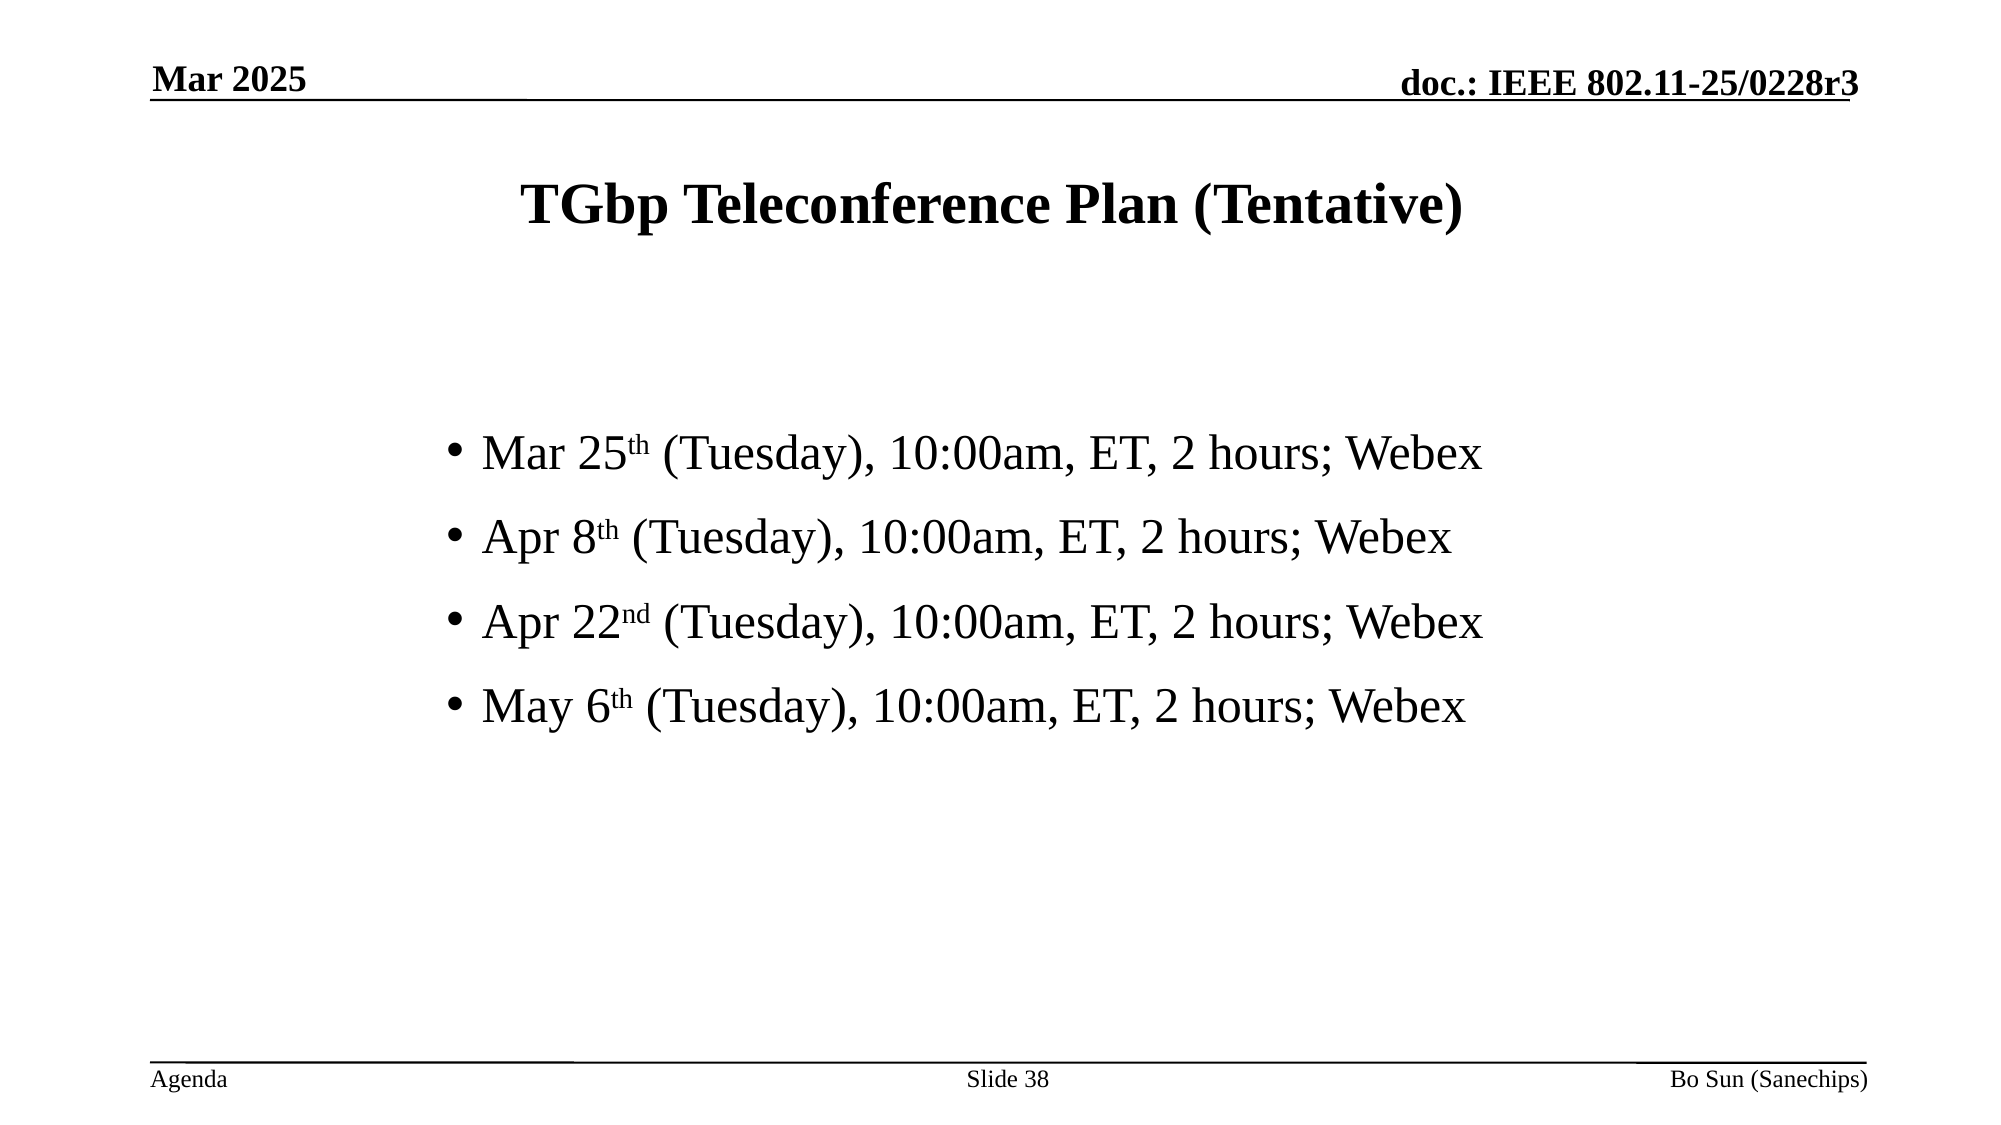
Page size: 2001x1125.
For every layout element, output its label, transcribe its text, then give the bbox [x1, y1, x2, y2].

slide_number Slide 38 [949, 1061, 1067, 1123]
footer Bo Sun (Sanechips) [1171, 1061, 1869, 1093]
text_box TGbp Teleconference Plan (Tentative) [149, 112, 1850, 288]
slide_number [152, 54, 563, 100]
text_box Mar 25th (Tuesday), 10:00am, ET, 2 hours; Webex Apr 8th (Tuesday), 10:00am, ET, 2 hours; Webex Apr 22nd (Tuesday), 10:00am, ET, 2 hours; Webex May 6th (Tuesday), 10:00am, ET, 2 hours; Webex [375, 399, 1631, 950]
